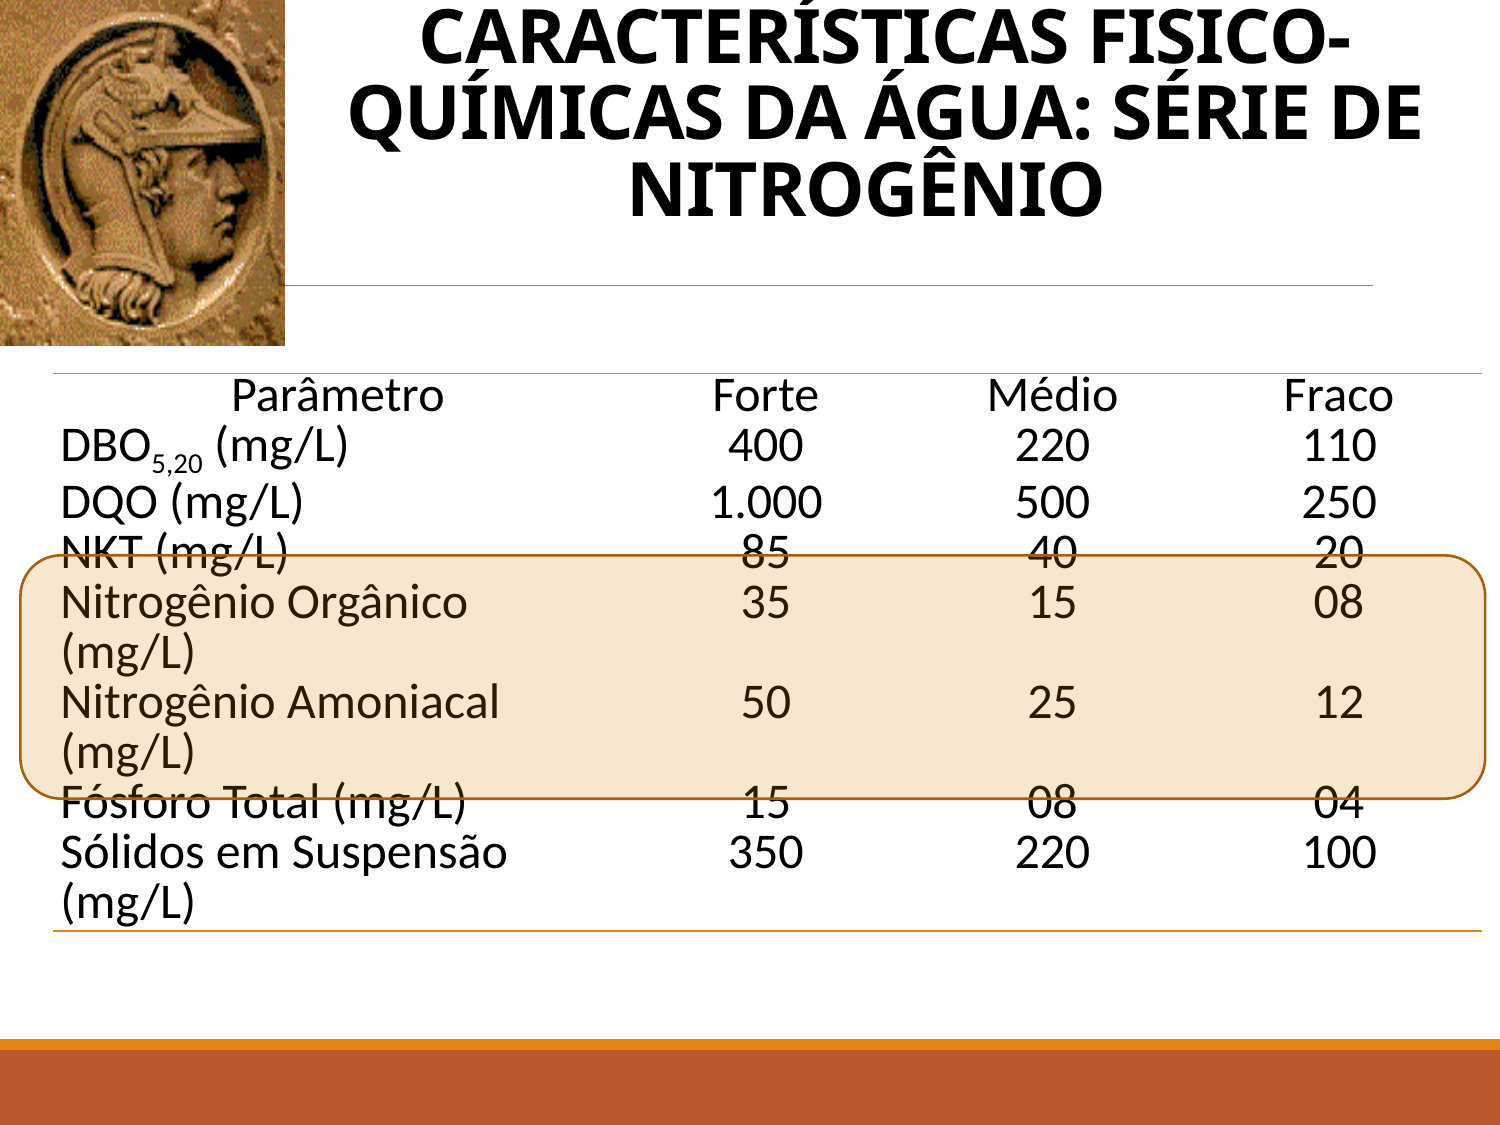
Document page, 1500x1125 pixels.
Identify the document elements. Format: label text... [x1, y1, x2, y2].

table_cell 100 [1196, 831, 1482, 930]
table_cell 500 [909, 481, 1196, 531]
table_cell 85 [623, 531, 909, 554]
table_cell 40 [909, 531, 1196, 554]
table_cell 220 [909, 424, 1196, 481]
table_cell 04 [1196, 781, 1482, 831]
table_cell NKT (mg/L) [53, 531, 623, 554]
table_cell 110 [1196, 424, 1482, 481]
table_cell DQO (mg/L) [53, 481, 623, 531]
table_cell 08 [909, 801, 1196, 831]
table_header Forte [623, 374, 909, 424]
text_box [19, 553, 1487, 801]
table_cell Fósforo Total (mg/L) [53, 800, 623, 831]
table_cell 15 [623, 801, 909, 831]
table_cell 1.000 [623, 481, 909, 531]
table_cell 20 [1196, 531, 1482, 575]
table_header Parâmetro [53, 374, 623, 424]
title CARACTERÍSTICAS FISICO-QUÍMICAS DA ÁGUA: SÉRIE DE NITROGÊNIO [297, 44, 1483, 239]
table_cell 400 [623, 424, 909, 481]
table_cell 350 [623, 831, 909, 930]
table_cell DBO5,20 (mg/L) [53, 424, 623, 481]
table_header Médio [909, 374, 1196, 424]
table_cell 250 [1196, 481, 1482, 531]
picture [0, 0, 288, 351]
table_cell Sólidos em Suspensão (mg/L) [53, 831, 623, 930]
table_cell 220 [909, 831, 1196, 930]
table_header Fraco [1196, 374, 1482, 424]
